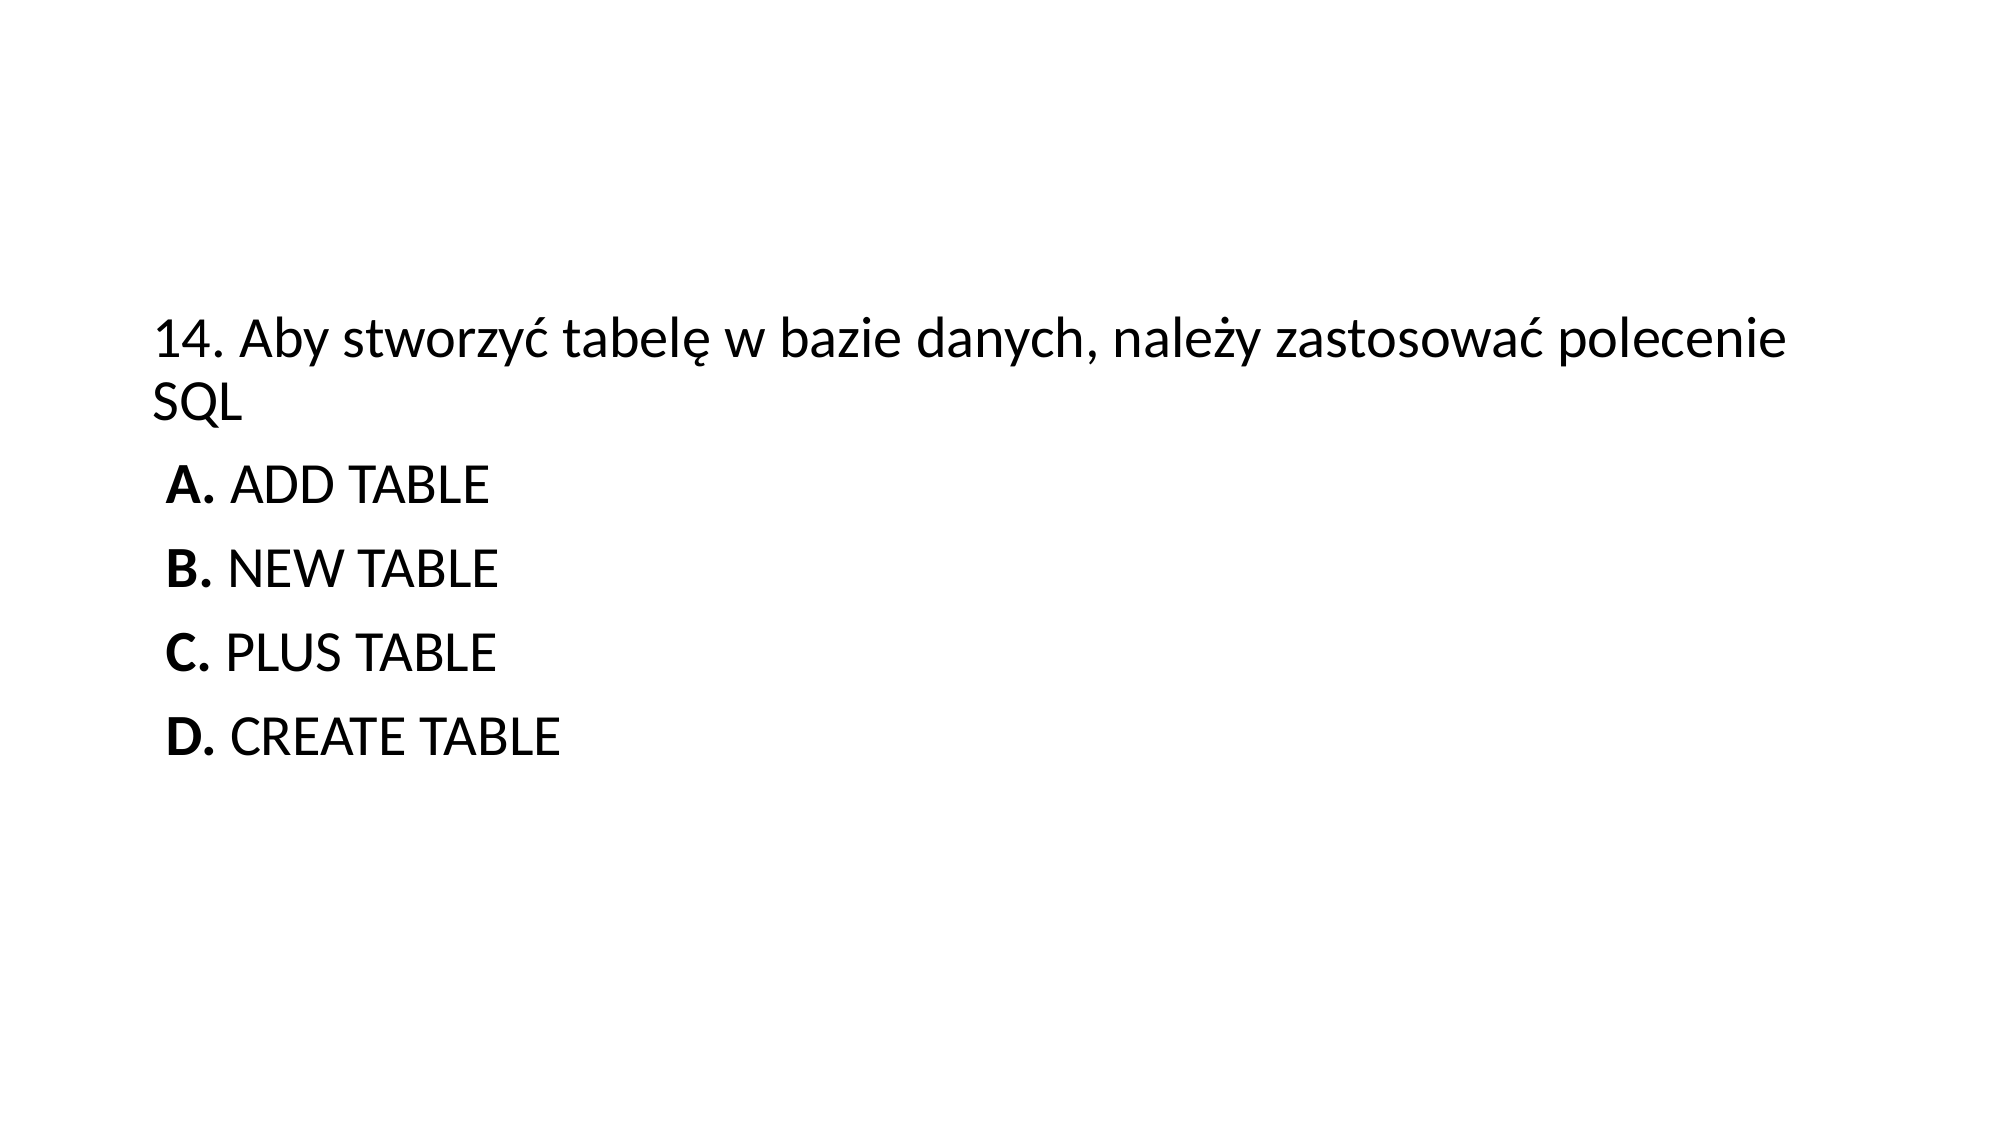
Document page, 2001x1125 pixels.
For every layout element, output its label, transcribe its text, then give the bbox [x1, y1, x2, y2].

list 14. Aby stworzyć tabelę w bazie danych, należy zastosować polecenie SQL A. ADD TABLE B. NEW TABLE C. PLUS TABLE D. CREATE TABLE [137, 299, 1863, 1014]
